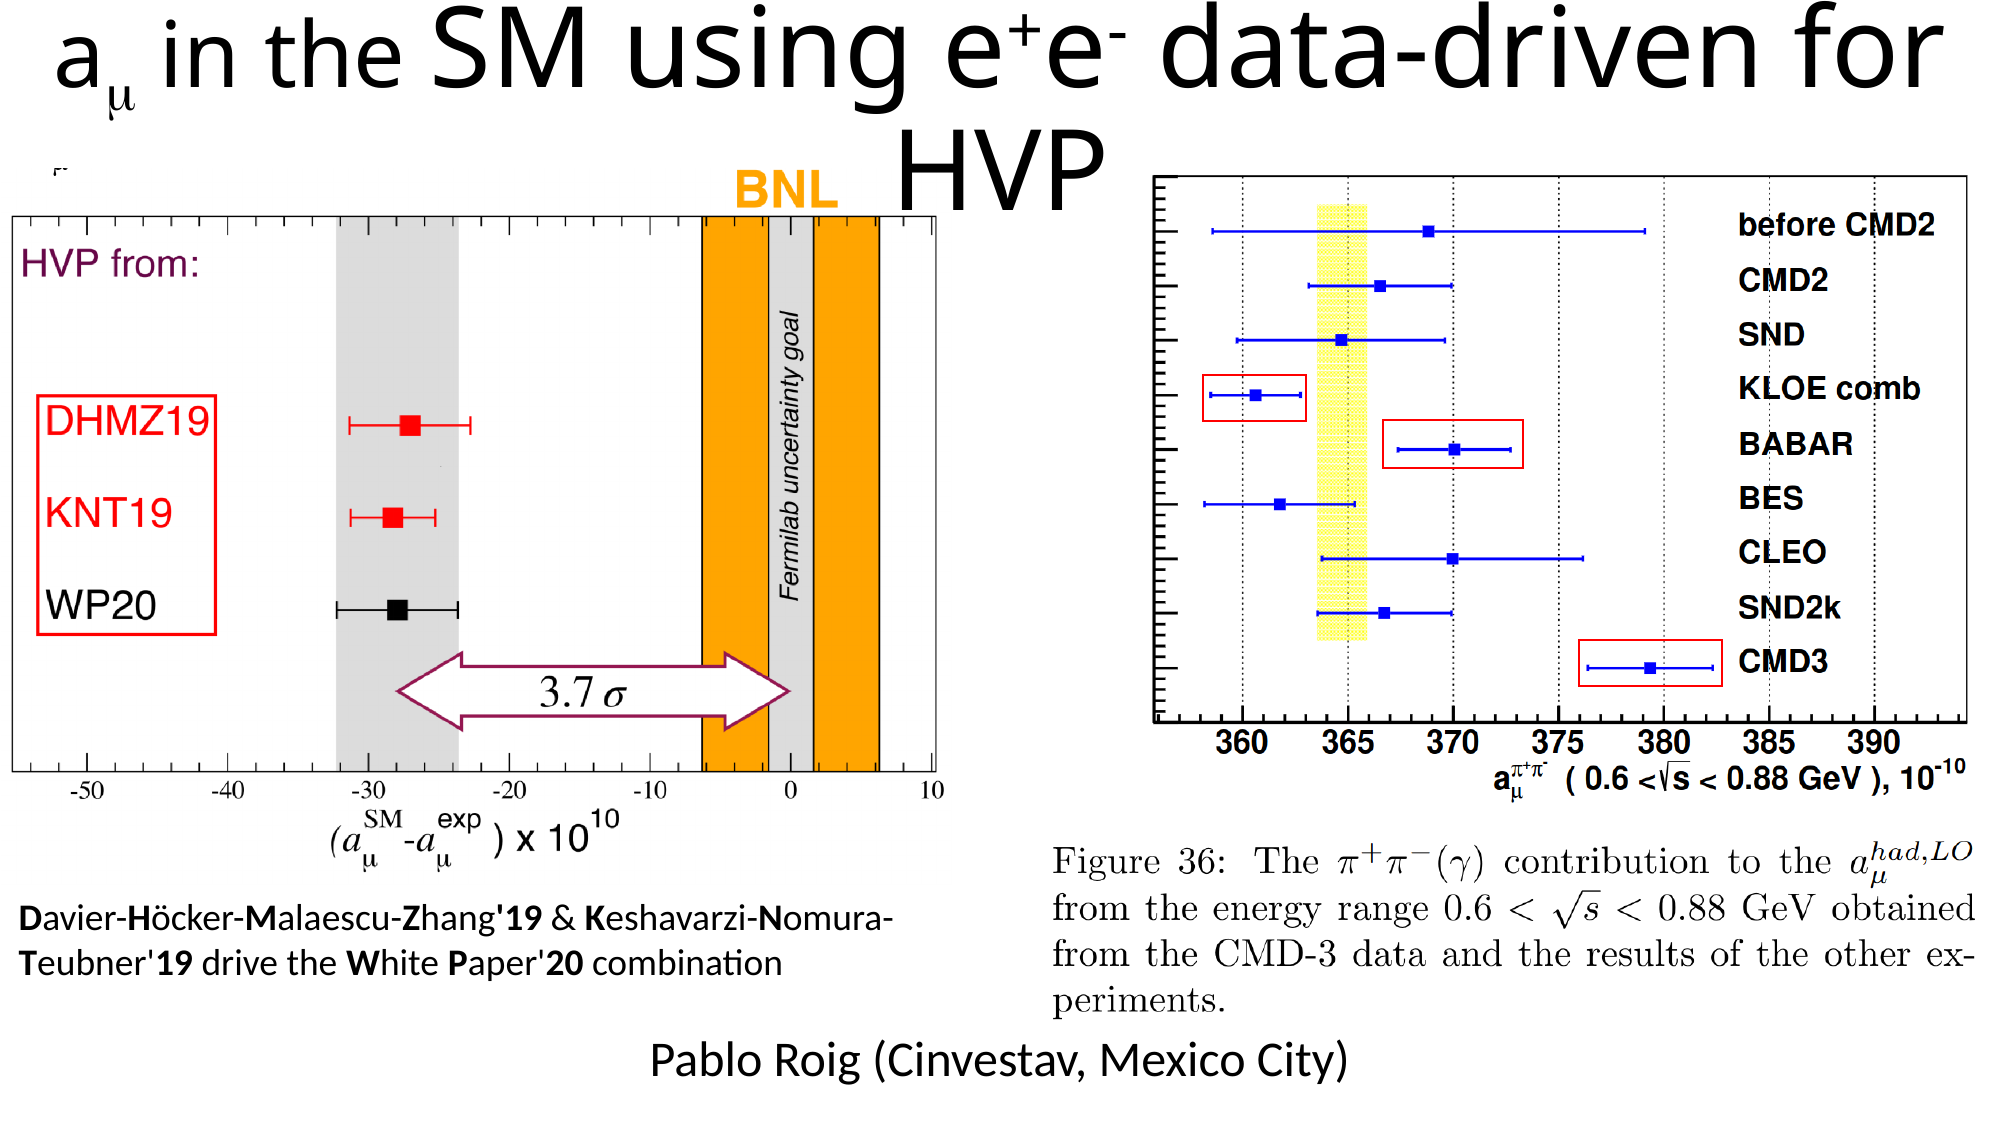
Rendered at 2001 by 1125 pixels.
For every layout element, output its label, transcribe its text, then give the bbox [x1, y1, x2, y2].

text_box Pablo Roig (Cinvestav, Mexico City) [249, 1025, 1750, 1106]
text_box Davier-Höcker-Malaescu-Zhang'19 & Keshavarzi-Nomura-Teubner'19 drive the White Paper'20 combination [3, 885, 923, 991]
picture [1, 168, 952, 885]
title am in the SM using e+e- data-driven for HVP [2, 0, 1999, 218]
picture [1007, 156, 2000, 1027]
